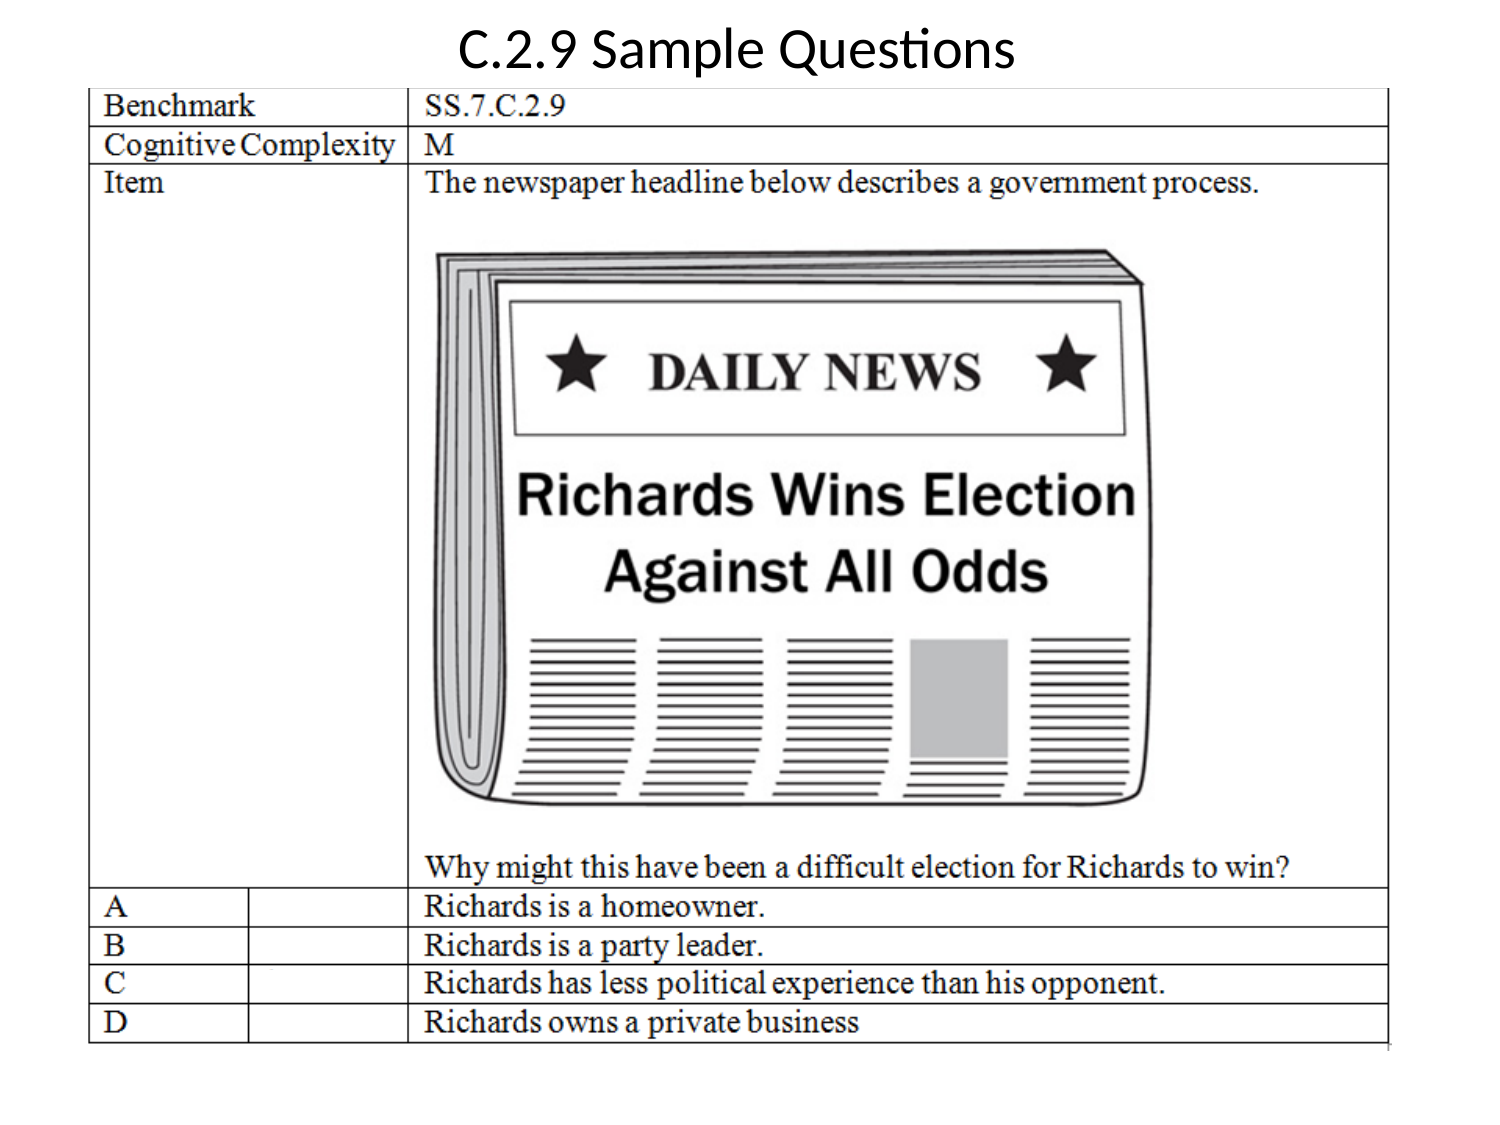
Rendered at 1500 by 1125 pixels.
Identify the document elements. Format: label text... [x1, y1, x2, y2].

title C.2.9 Sample Questions [99, 0, 1375, 87]
picture [87, 88, 1393, 1051]
